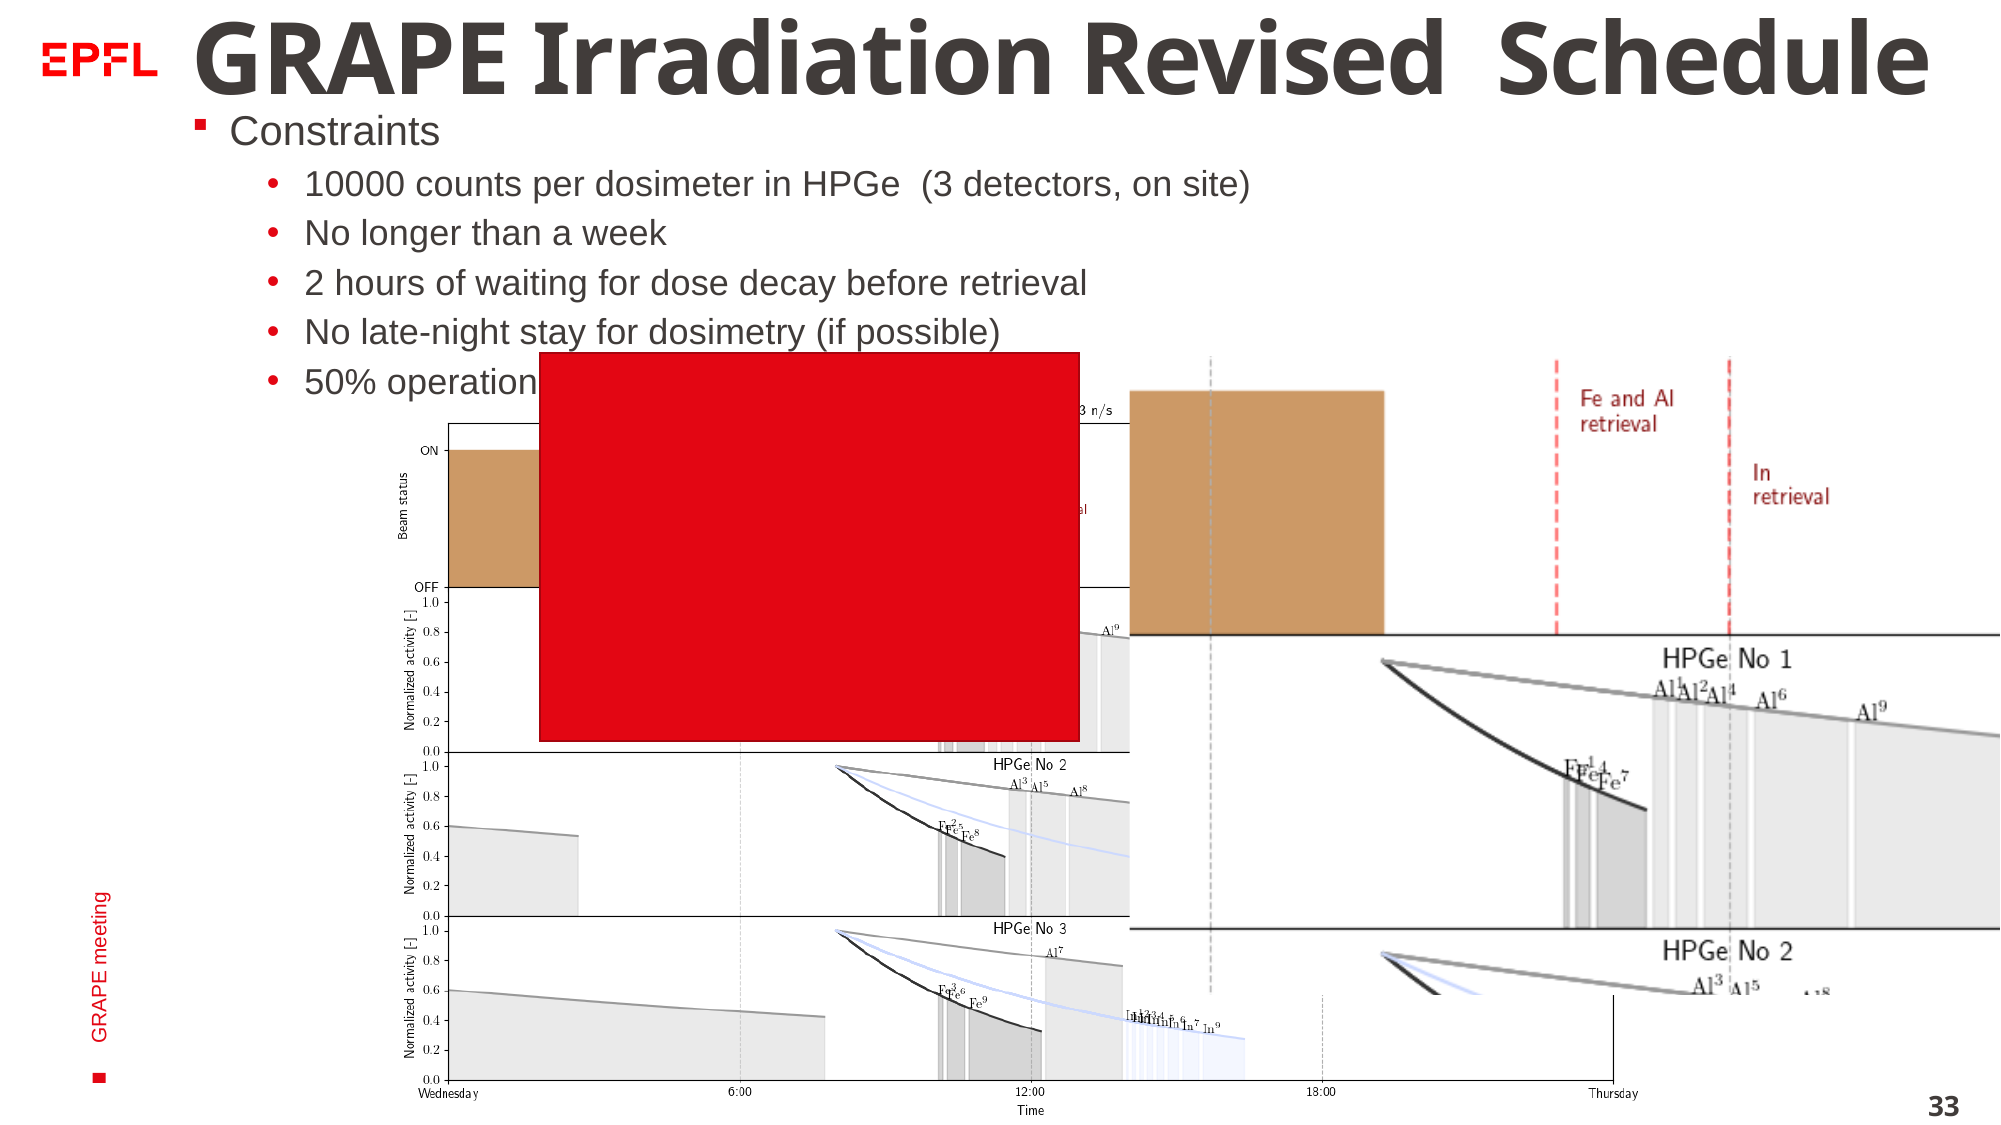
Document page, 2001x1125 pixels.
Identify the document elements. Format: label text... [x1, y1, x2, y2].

text_box [539, 352, 1080, 395]
list Constraints 10000 counts per dosimeter in HPGe (3 detectors, on site) No longer than a week 2 hours of waiting for dose decay before retrieval No late-night stay for dosimetry (if possible) 50% operational margin on source rate [162, 102, 2000, 547]
picture [1129, 356, 2000, 995]
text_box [260, 395, 1763, 1125]
picture [28, 28, 162, 91]
title GRAPE Irradiation Revised Schedule [162, 8, 1965, 102]
slide_number GRAPE meeting [0, 281, 198, 1059]
